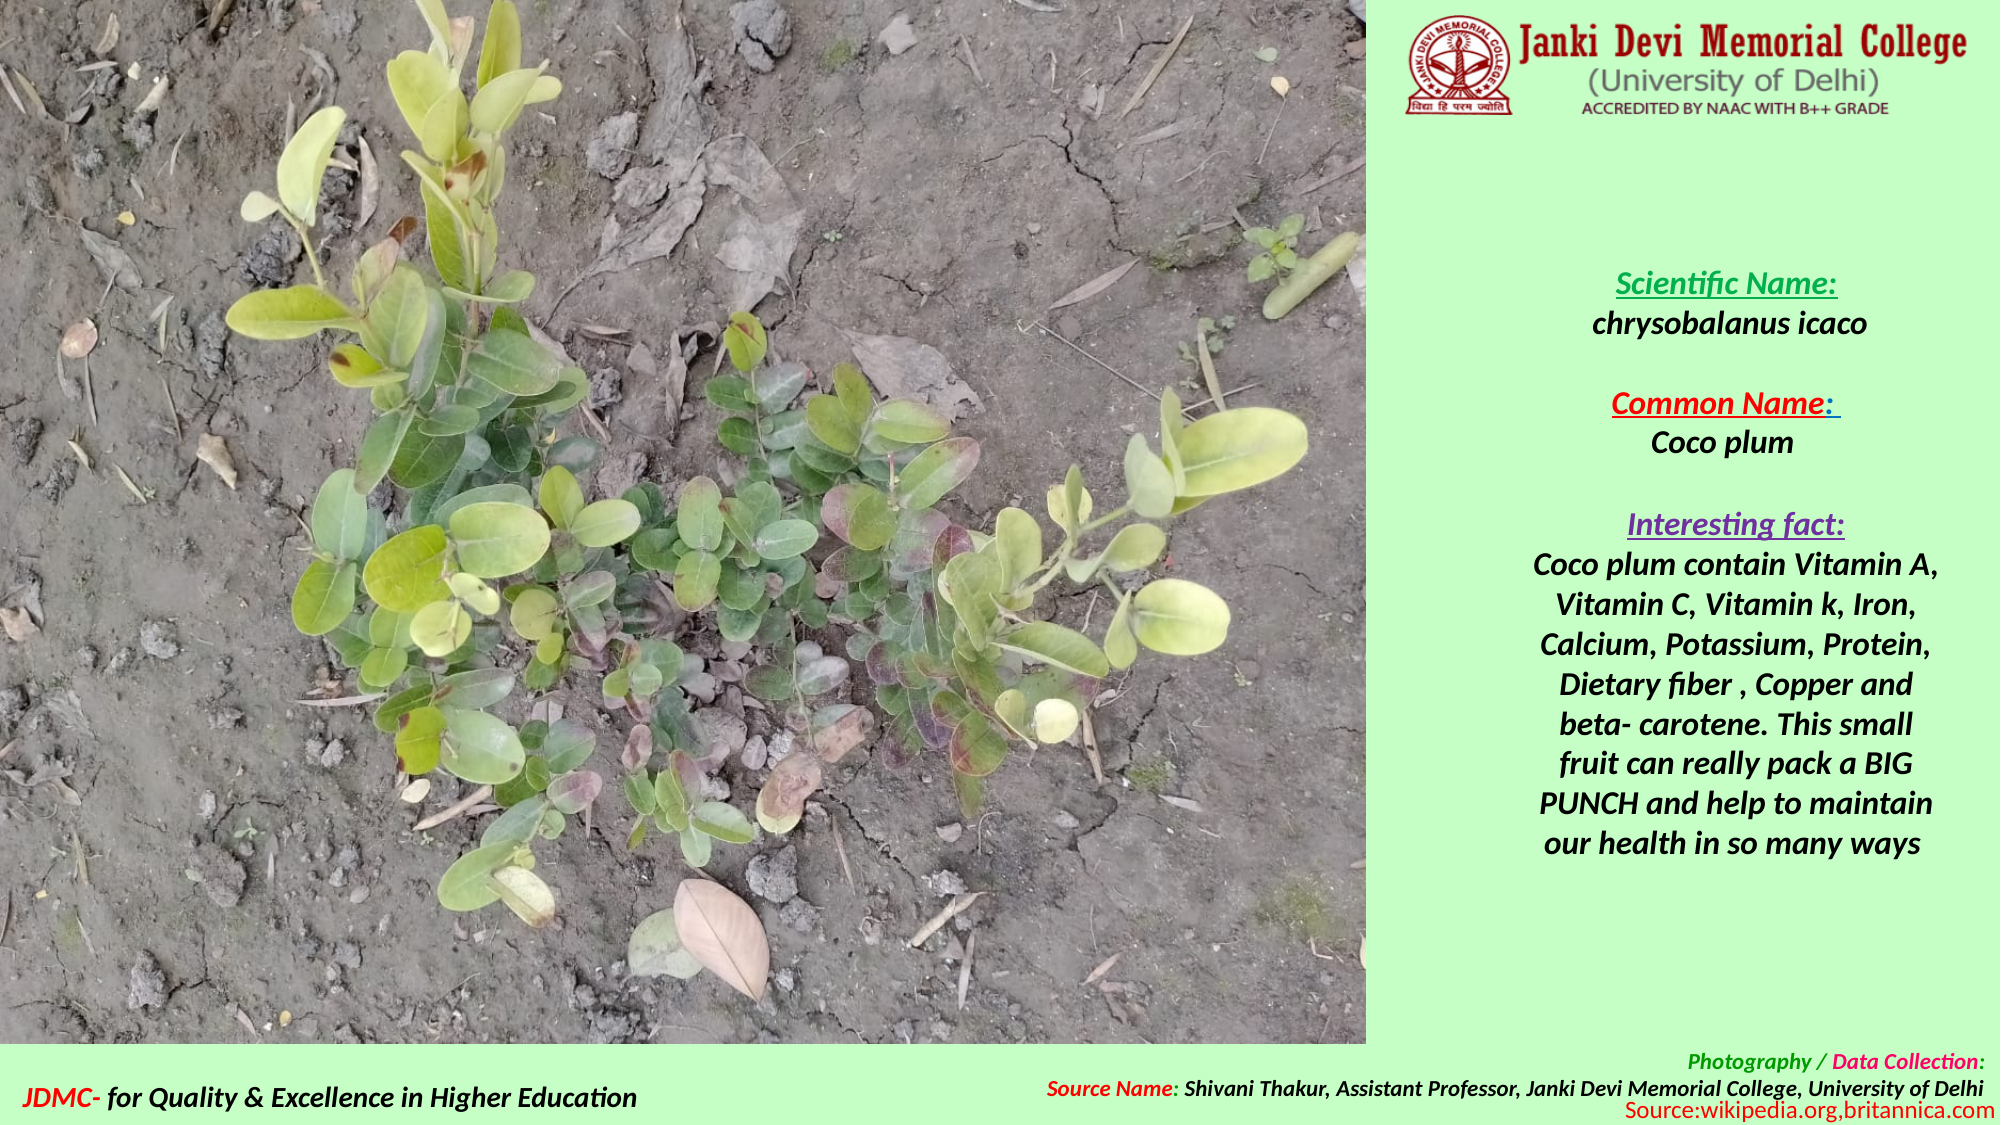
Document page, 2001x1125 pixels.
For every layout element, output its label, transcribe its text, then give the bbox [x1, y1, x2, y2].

picture [1404, 15, 1967, 115]
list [0, 0, 1366, 1044]
list Interesting fact: Coco plum contain Vitamin A, Vitamin C, Vitamin k, Iron, Calcium, Potassium, Protein, Dietary fiber , Copper and beta- carotene. This small fruit can really pack a BIG PUNCH and help to maintain our health in so many ways [1515, 494, 1958, 975]
title Scientific Name: chrysobalanus icaco Common Name: Coco plum [1515, 172, 1938, 469]
